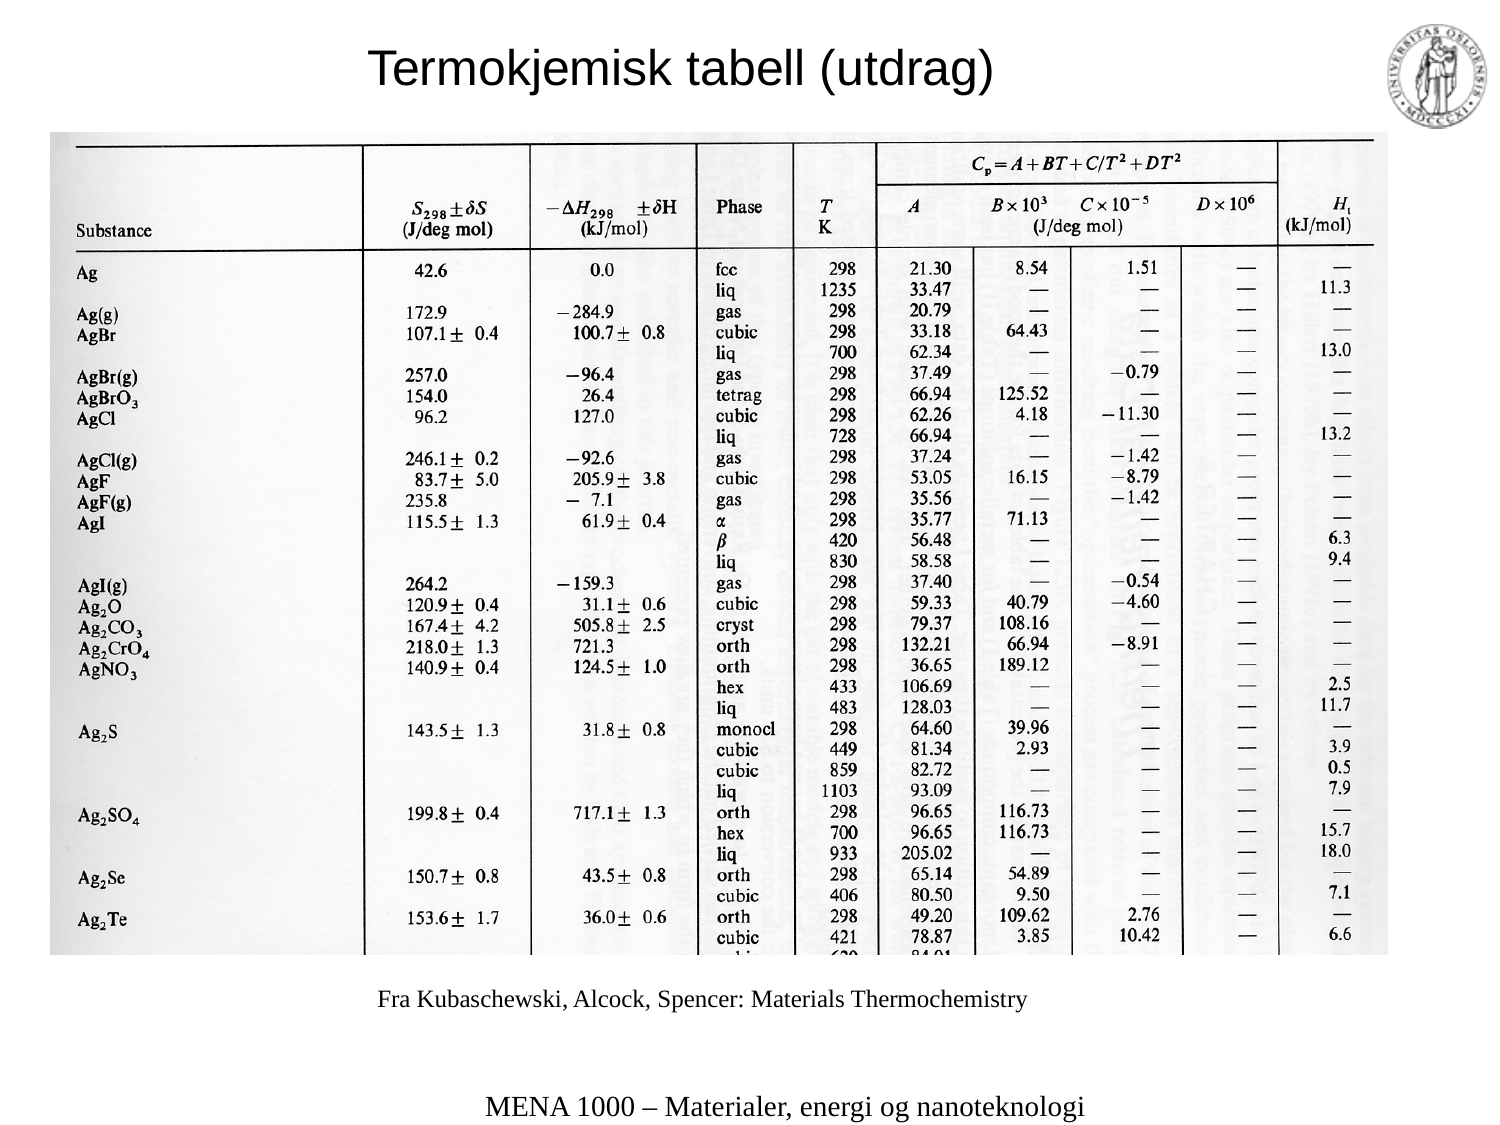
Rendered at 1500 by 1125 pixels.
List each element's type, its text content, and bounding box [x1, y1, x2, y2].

picture [49, 132, 1388, 955]
text_box Fra Kubaschewski, Alcock, Spencer: Materials Thermochemistry [362, 975, 1225, 1020]
picture [1387, 24, 1500, 129]
footer MENA 1000 – Materialer, energi og nanoteknologi [466, 1079, 1105, 1125]
text_box Termokjemisk tabell (utdrag) [62, 0, 1300, 130]
